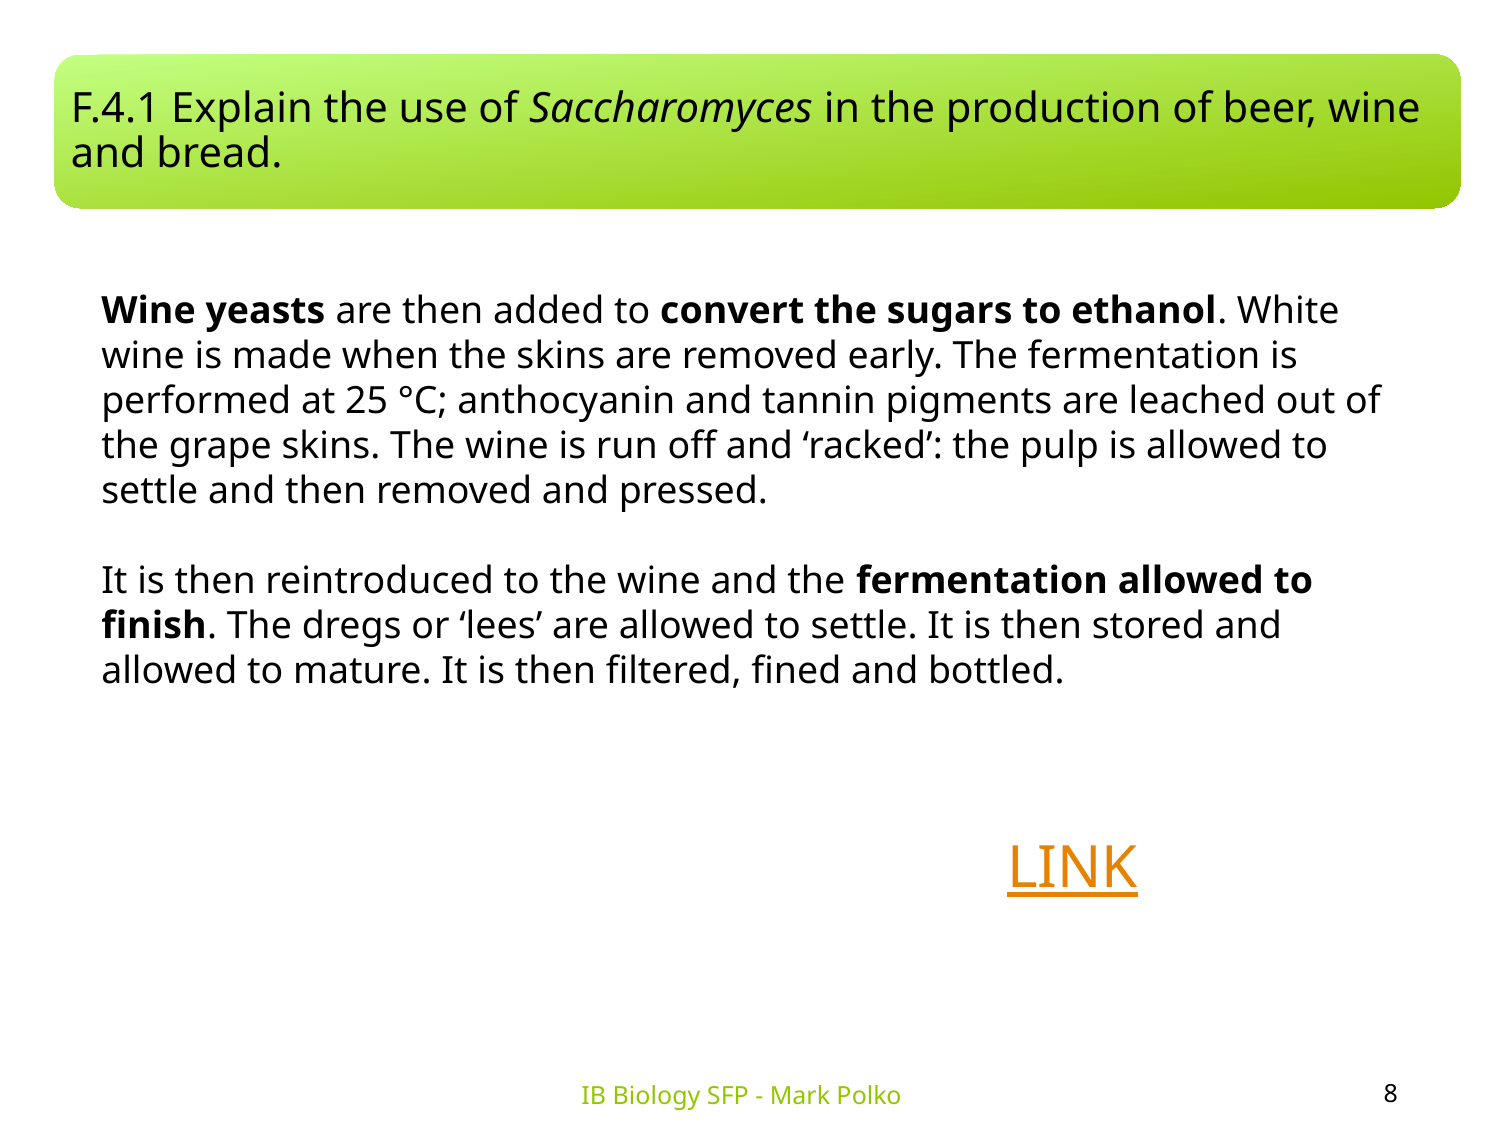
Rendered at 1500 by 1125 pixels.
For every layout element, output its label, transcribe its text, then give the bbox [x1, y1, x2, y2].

text_box Wine yeasts are then added to convert the sugars to ethanol. White wine is made when the skins are removed early. The fermentation is performed at 25 °C; anthocyanin and tannin pigments are leached out of the grape skins. The wine is run off and ‘racked’: the pulp is allowed to settle and then removed and pressed. It is then reintroduced to the wine and the fermentation allowed to finish. The dregs or ‘lees’ are allowed to settle. It is then stored and allowed to mature. It is then filtered, fined and bottled. [86, 278, 1429, 699]
text_box LINK [992, 822, 1153, 917]
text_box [54, 54, 1461, 209]
footer IB Biology SFP - Mark Polko [454, 1065, 1030, 1125]
slide_number 8 [1281, 1064, 1500, 1125]
